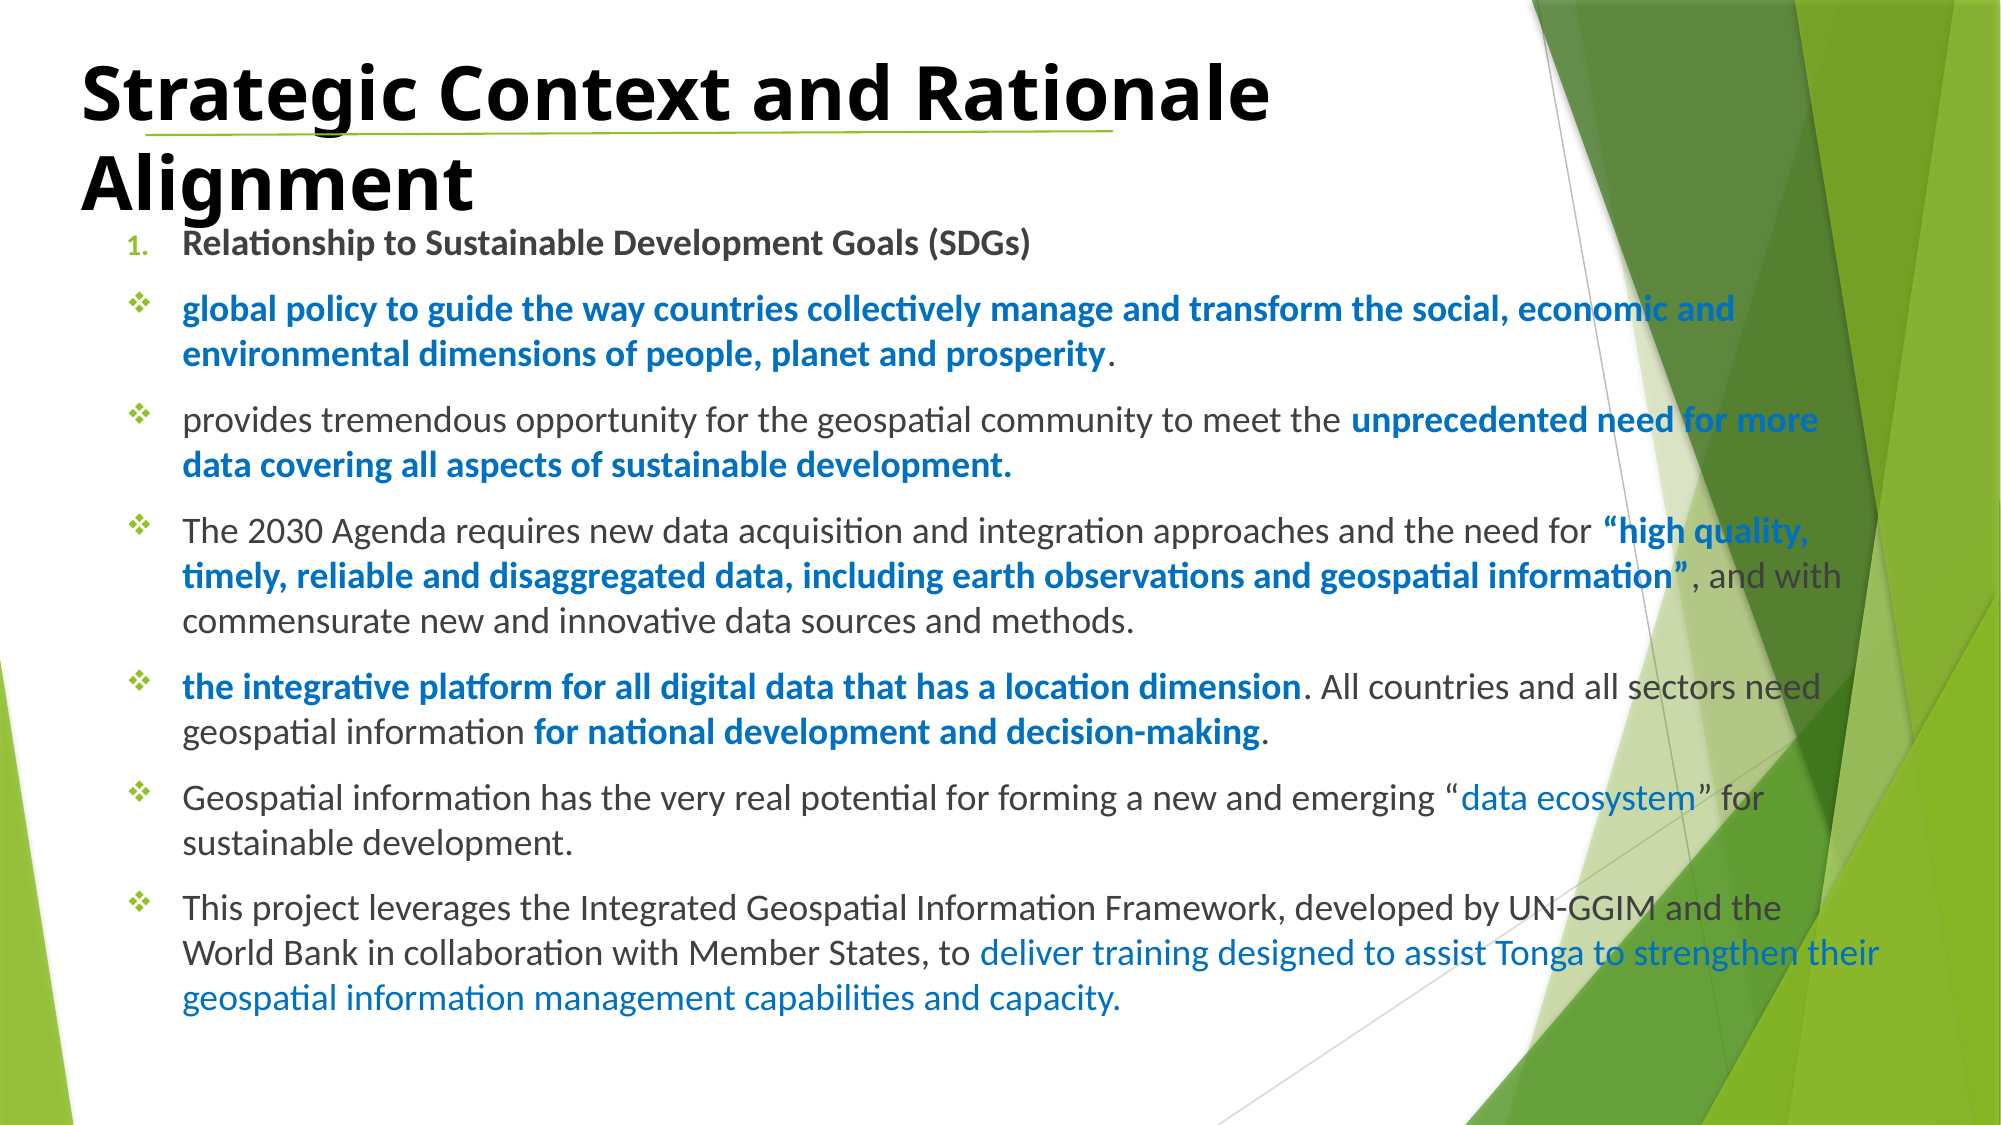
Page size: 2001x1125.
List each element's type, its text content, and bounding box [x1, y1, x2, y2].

text_box [0, 0, 2000, 75]
list Relationship to Sustainable Development Goals (SDGs) global policy to guide the way countries collectively manage and transform the social, economic and environmental dimensions of people, planet and prosperity. provides tremendous opportunity for the geospatial community to meet the unprecedented need for more data covering all aspects of sustainable development. The 2030 Agenda requires new data acquisition and integration approaches and the need for “high quality, timely, reliable and disaggregated data, including earth observations and geospatial information”, and with commensurate new and innovative data sources and methods. the integrative platform for all digital data that has a location dimension. All countries and all sectors need geospatial information for national development and decision-making. Geospatial information has the very real potential for forming a new and emerging “data ecosystem” for sustainable development. This project leverages the Integrated Geospatial Information Framework, developed by UN-GGIM and the World Bank in collaboration with Member States, to deliver training designed to assist Tonga to strengthen their geospatial information management capabilities and capacity. [111, 210, 1897, 1088]
title Strategic Context and Rationale Alignment [66, 75, 1591, 155]
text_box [145, 130, 1113, 136]
